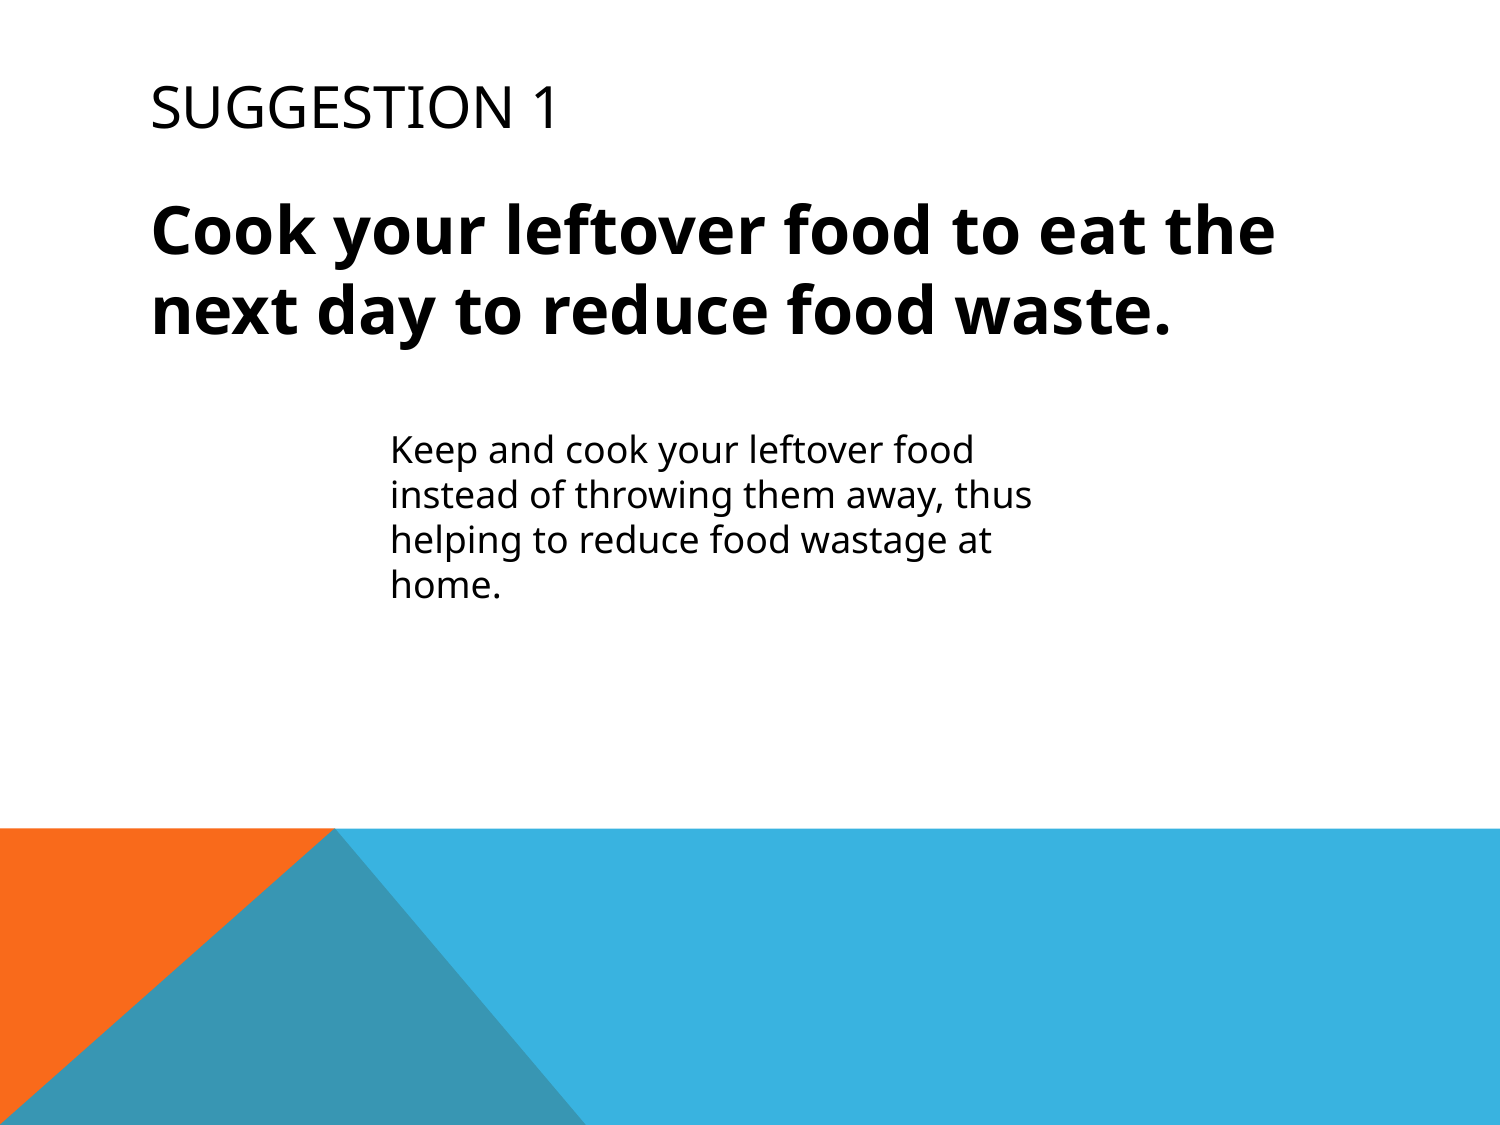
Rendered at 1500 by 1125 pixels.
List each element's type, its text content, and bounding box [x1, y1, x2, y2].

list Cook your leftover food to eat the next day to reduce food waste. [135, 180, 1369, 768]
text_box Keep and cook your leftover food instead of throwing them away, thus helping to reduce food wastage at home. [374, 418, 1125, 614]
title suggestion 1 [135, 60, 1369, 150]
